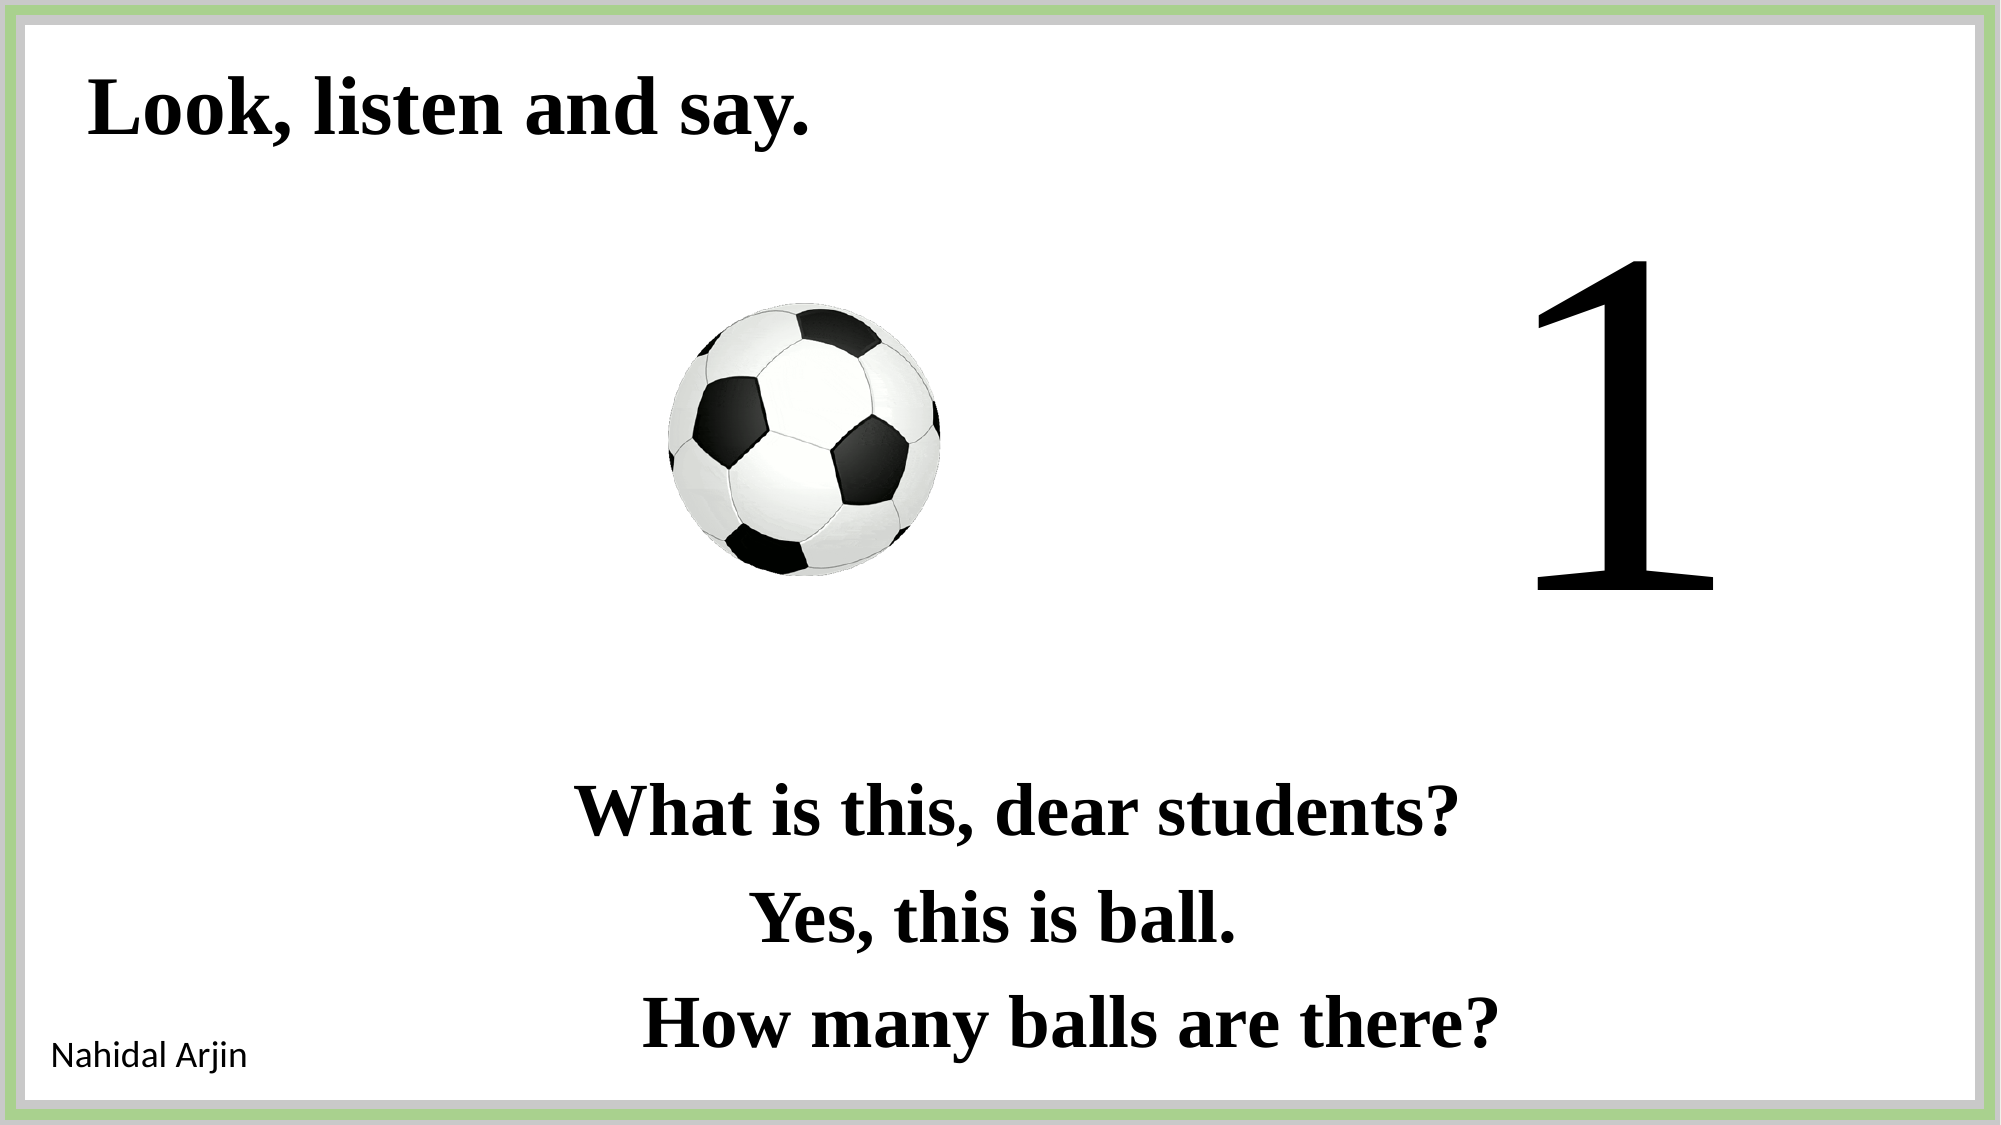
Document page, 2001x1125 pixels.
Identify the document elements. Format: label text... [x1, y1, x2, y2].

text_box Yes, this is ball. [707, 860, 1279, 965]
text_box How many balls are there? [627, 965, 1552, 1071]
picture [547, 182, 1061, 697]
text_box What is this, dear students? [558, 753, 1481, 859]
text_box Look, listen and say. [69, 44, 830, 159]
text_box 1 [1479, 84, 1868, 698]
